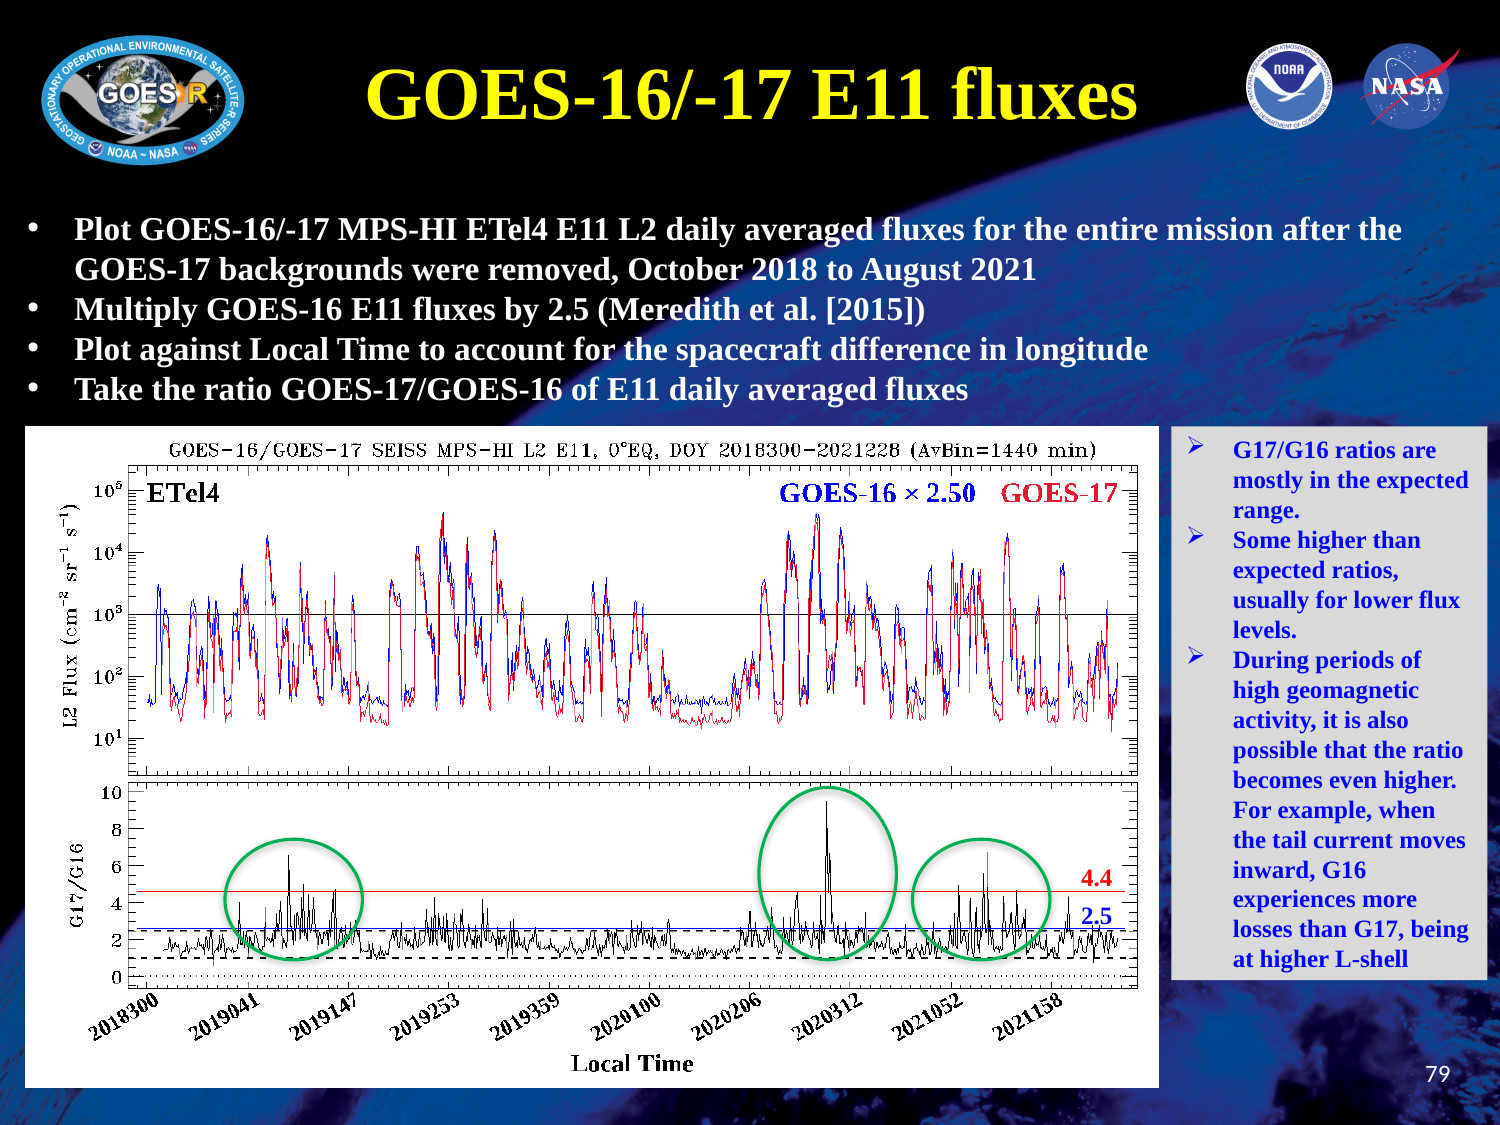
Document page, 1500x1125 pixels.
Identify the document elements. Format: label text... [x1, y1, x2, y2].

text_box Plot GOES-16/-17 MPS-HI ETel4 E11 L2 daily averaged fluxes for the entire mission after the GOES-17 backgrounds were removed, October 2018 to August 2021 Multiply GOES-16 E11 fluxes by 2.5 (Meredith et al. [2015]) Plot against Local Time to account for the spacecraft difference in longitude Take the ratio GOES-17/GOES-16 of E11 daily averaged fluxes [12, 199, 1440, 427]
picture [0, 0, 1500, 1125]
text_box G17/G16 ratios are mostly in the expected range. Some higher than expected ratios, usually for lower flux levels. During periods of high geomagnetic activity, it is also possible that the ratio becomes even higher. For example, when the tail current moves inward, G16 experiences more losses than G17, being at higher L-shell [1171, 426, 1488, 981]
slide_number 79 [1353, 1042, 1466, 1103]
text_box GOES-16/-17 E11 fluxes [314, 37, 1189, 150]
